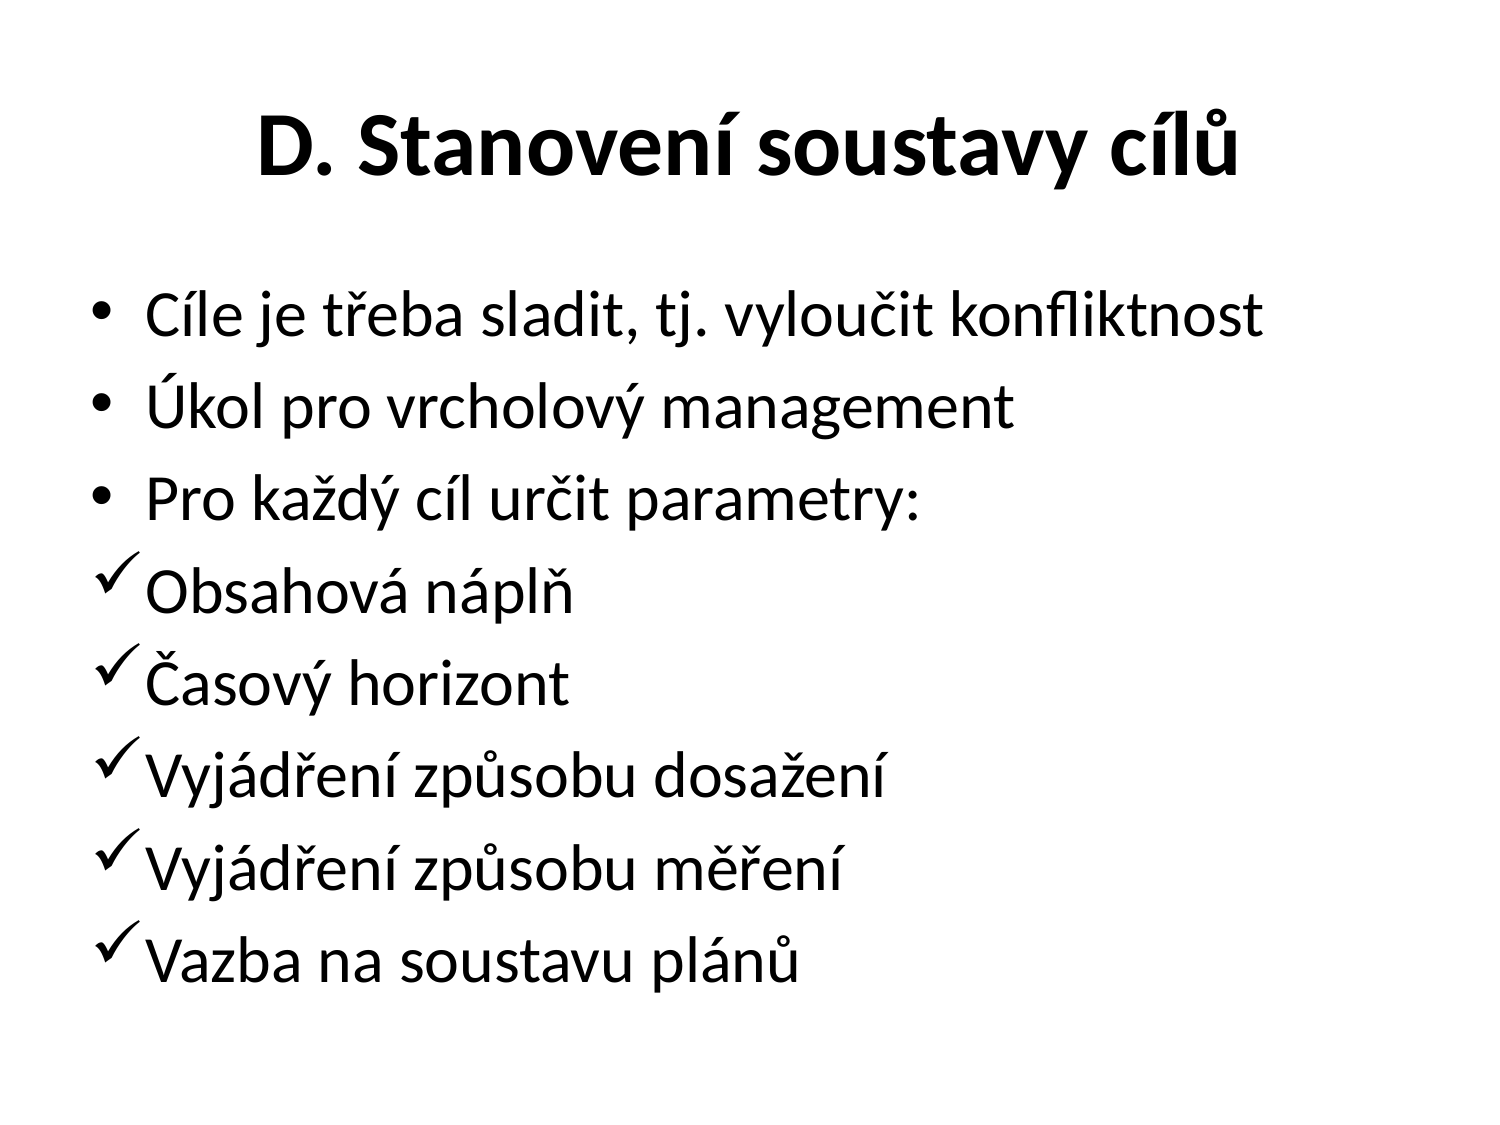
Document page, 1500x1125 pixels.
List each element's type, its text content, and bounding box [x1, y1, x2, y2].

title D. Stanovení soustavy cílů [75, 45, 1425, 233]
list Cíle je třeba sladit, tj. vyloučit konfliktnost Úkol pro vrcholový management Pro každý cíl určit parametry: Obsahová náplň Časový horizont Vyjádření způsobu dosažení Vyjádření způsobu měření Vazba na soustavu plánů [75, 262, 1425, 1005]
